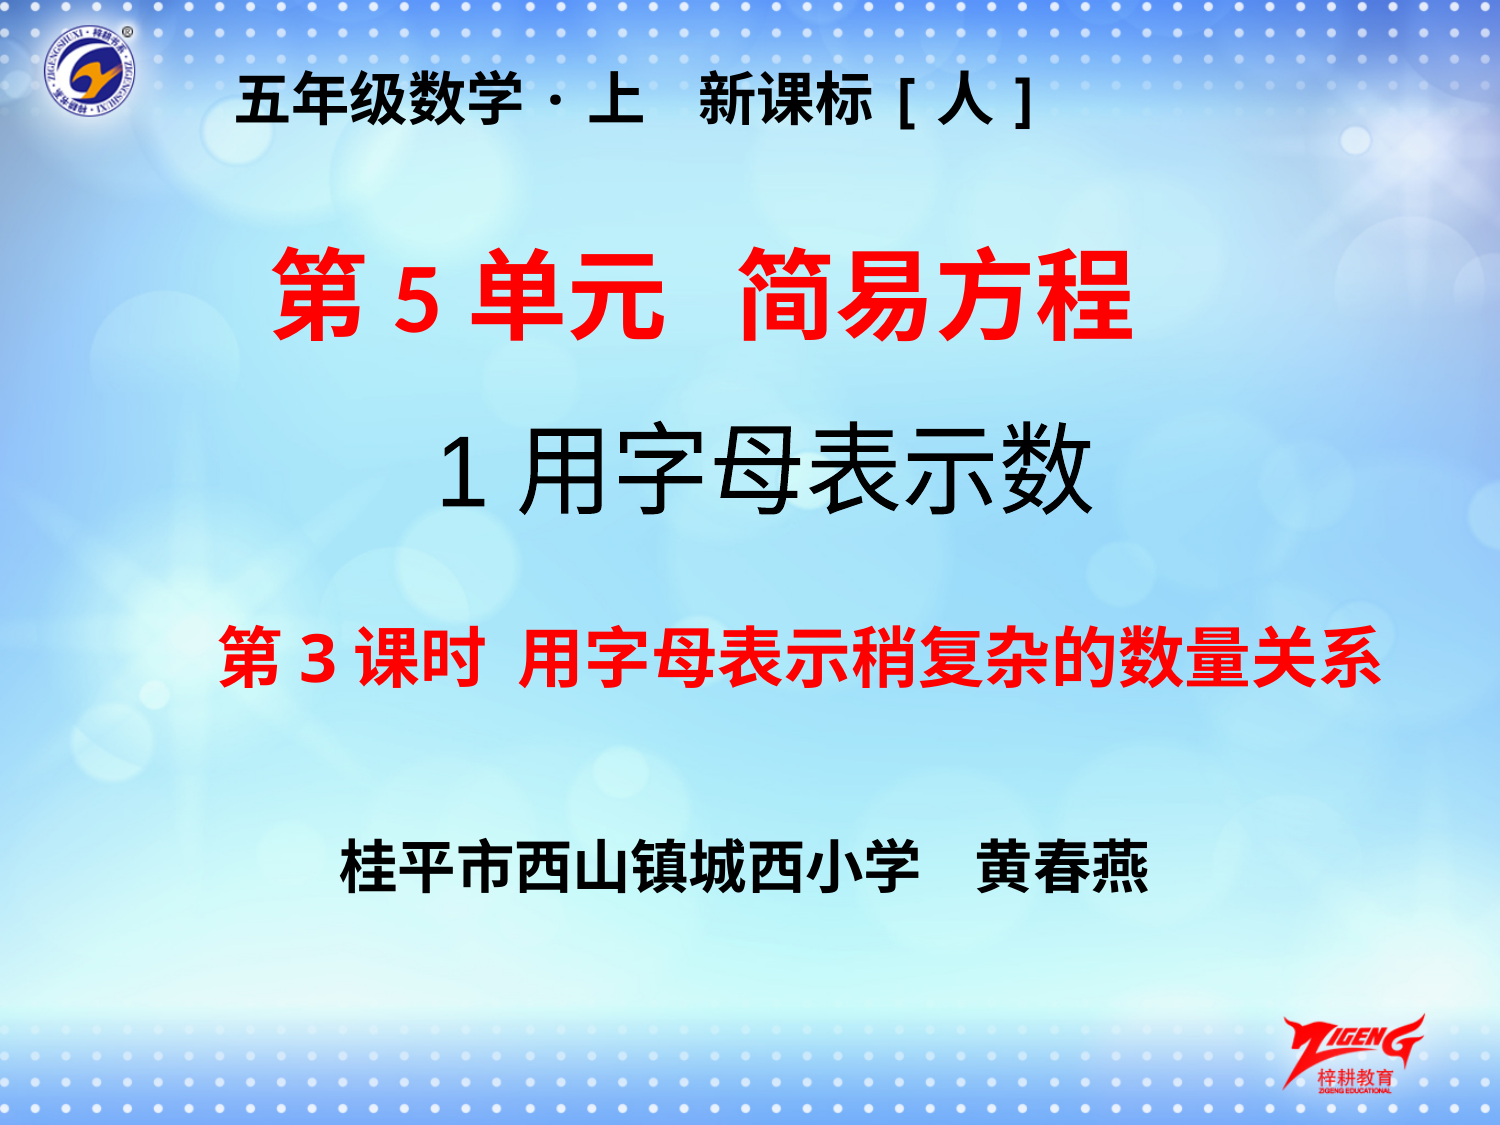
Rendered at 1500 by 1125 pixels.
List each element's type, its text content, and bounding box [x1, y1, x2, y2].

picture [0, 0, 1500, 1125]
text_box 五年级数学·上 新课标[人] [218, 54, 1117, 140]
text_box 桂平市西山镇城西小学 黄春燕 [324, 822, 1270, 908]
text_box 第3课时 用字母表示稍复杂的数量关系 [171, 608, 1424, 703]
text_box 第5单元 简易方程 [253, 225, 1247, 360]
